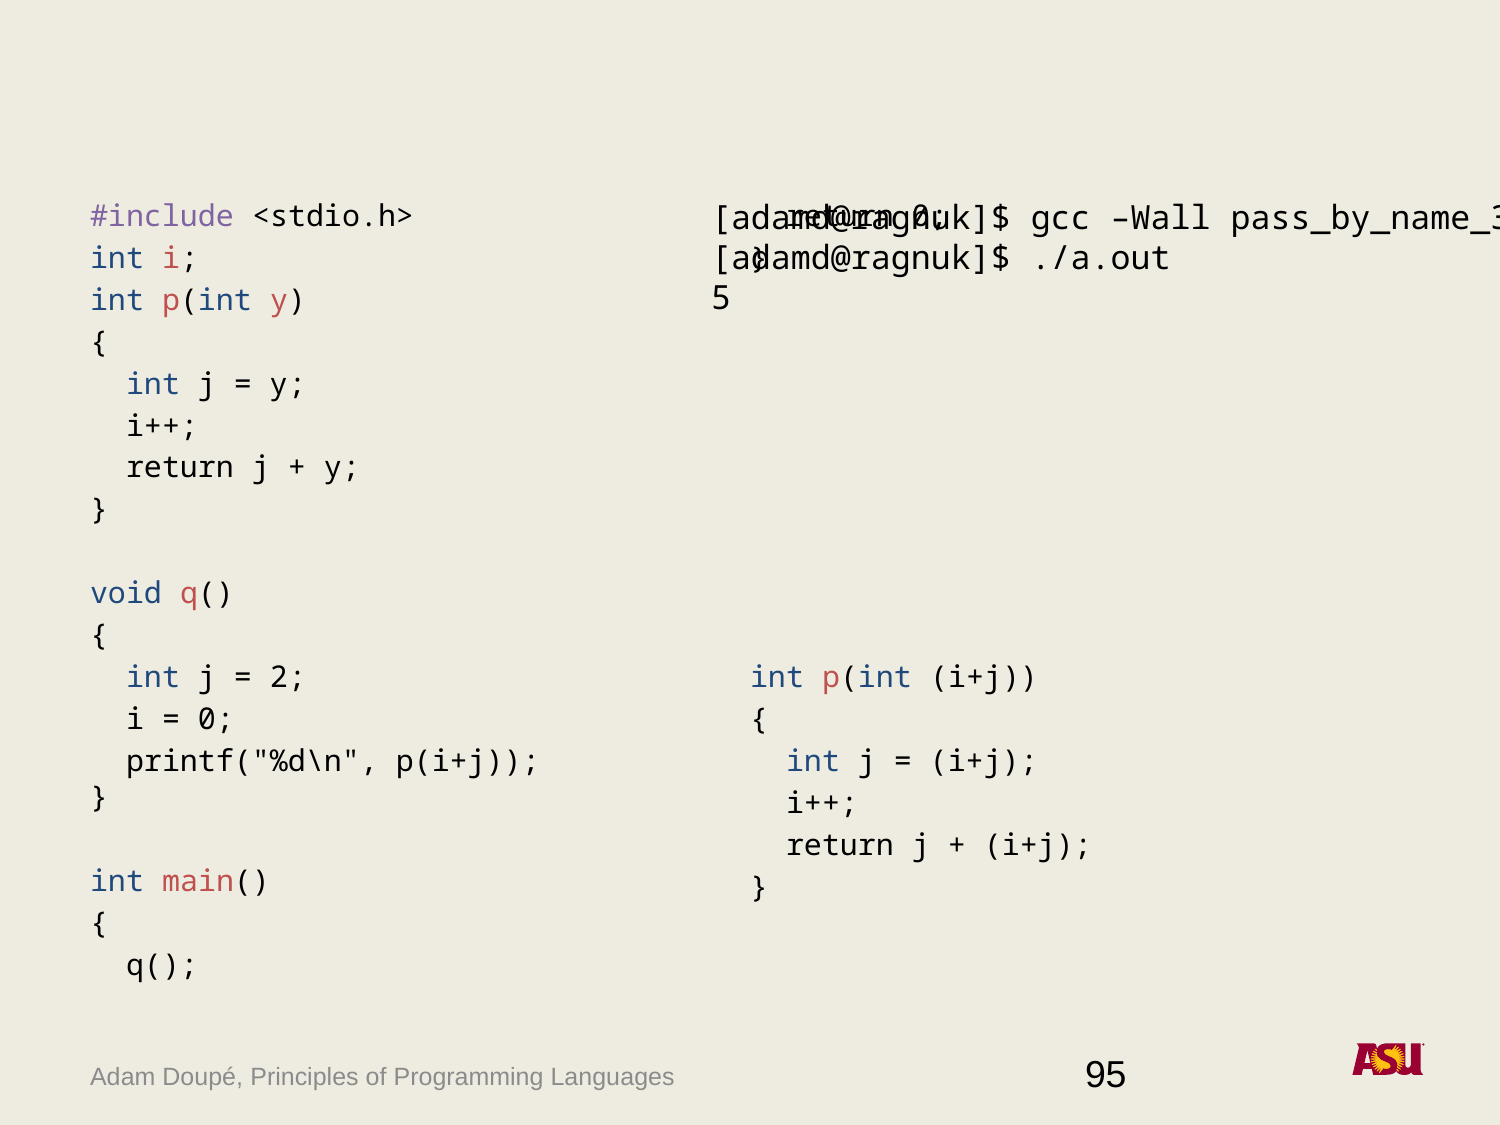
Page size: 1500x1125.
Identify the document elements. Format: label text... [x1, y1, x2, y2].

text_box [adamd@ragnuk]$ gcc –Wall pass_by_name_3.c [adamd@ragnuk]$ ./a.out 5 [696, 188, 1500, 324]
slide_number 95 [1070, 1042, 1421, 1103]
list #include <stdio.h> int i; int p(int y) { int j = y; i++; return j + y; } void q() { int j = 2; i = 0; printf("%d\n", p(i+j)); } int main() { q(); return 0; } int p(int (i+j)) { int j = (i+j); i++; return j + (i+j); } [75, 188, 1425, 1005]
